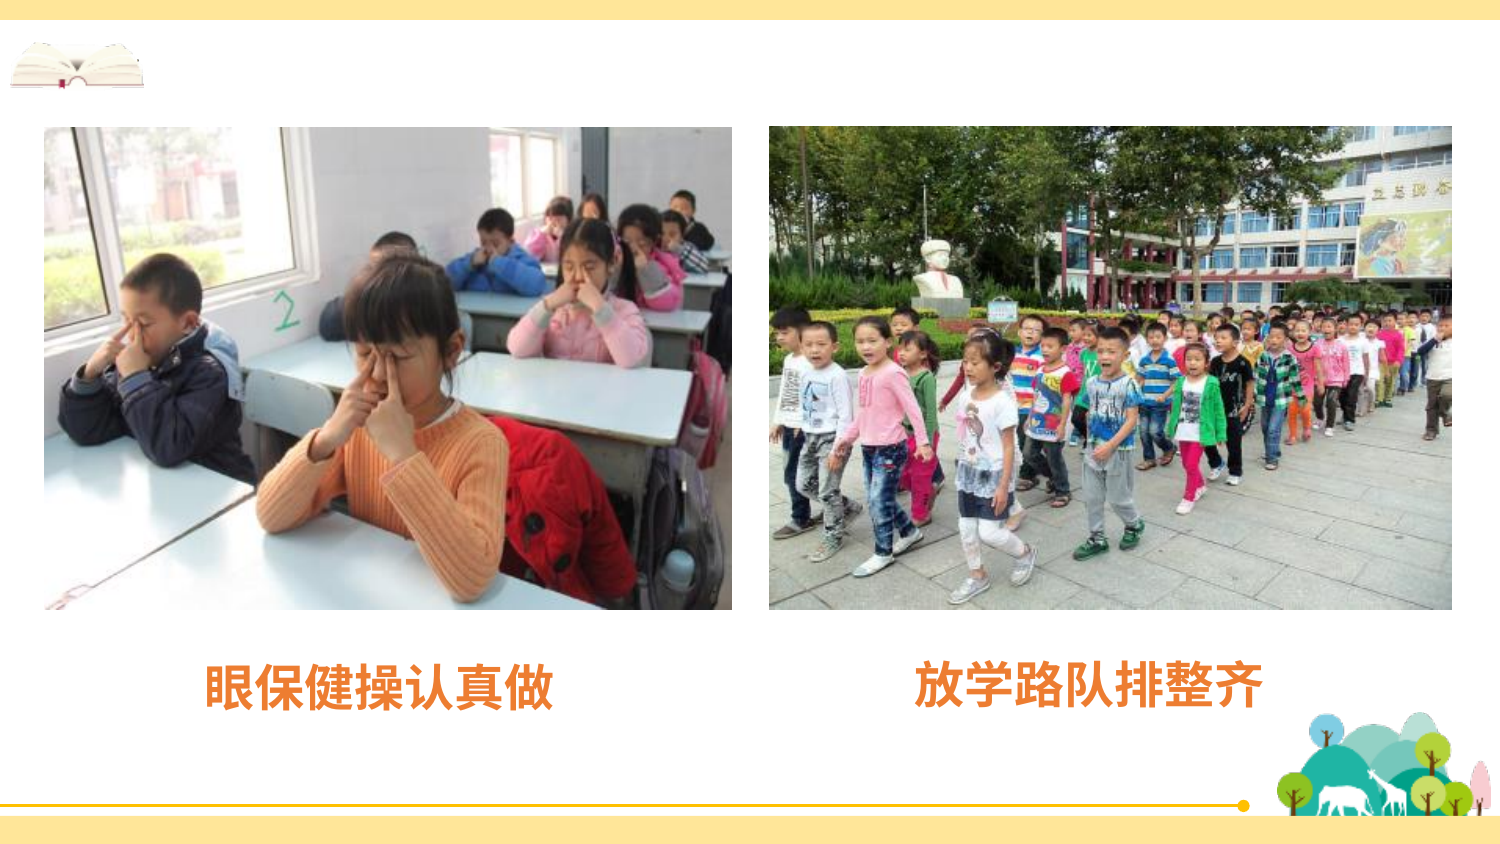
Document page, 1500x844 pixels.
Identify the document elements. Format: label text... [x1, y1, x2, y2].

picture [1277, 712, 1491, 815]
picture [44, 127, 732, 610]
picture [10, 42, 144, 91]
picture [769, 126, 1452, 611]
text_box 放学路队排整齐 [899, 646, 1280, 722]
text_box 眼保健操认真做 [189, 649, 570, 725]
slide_number [1351, 771, 1417, 817]
